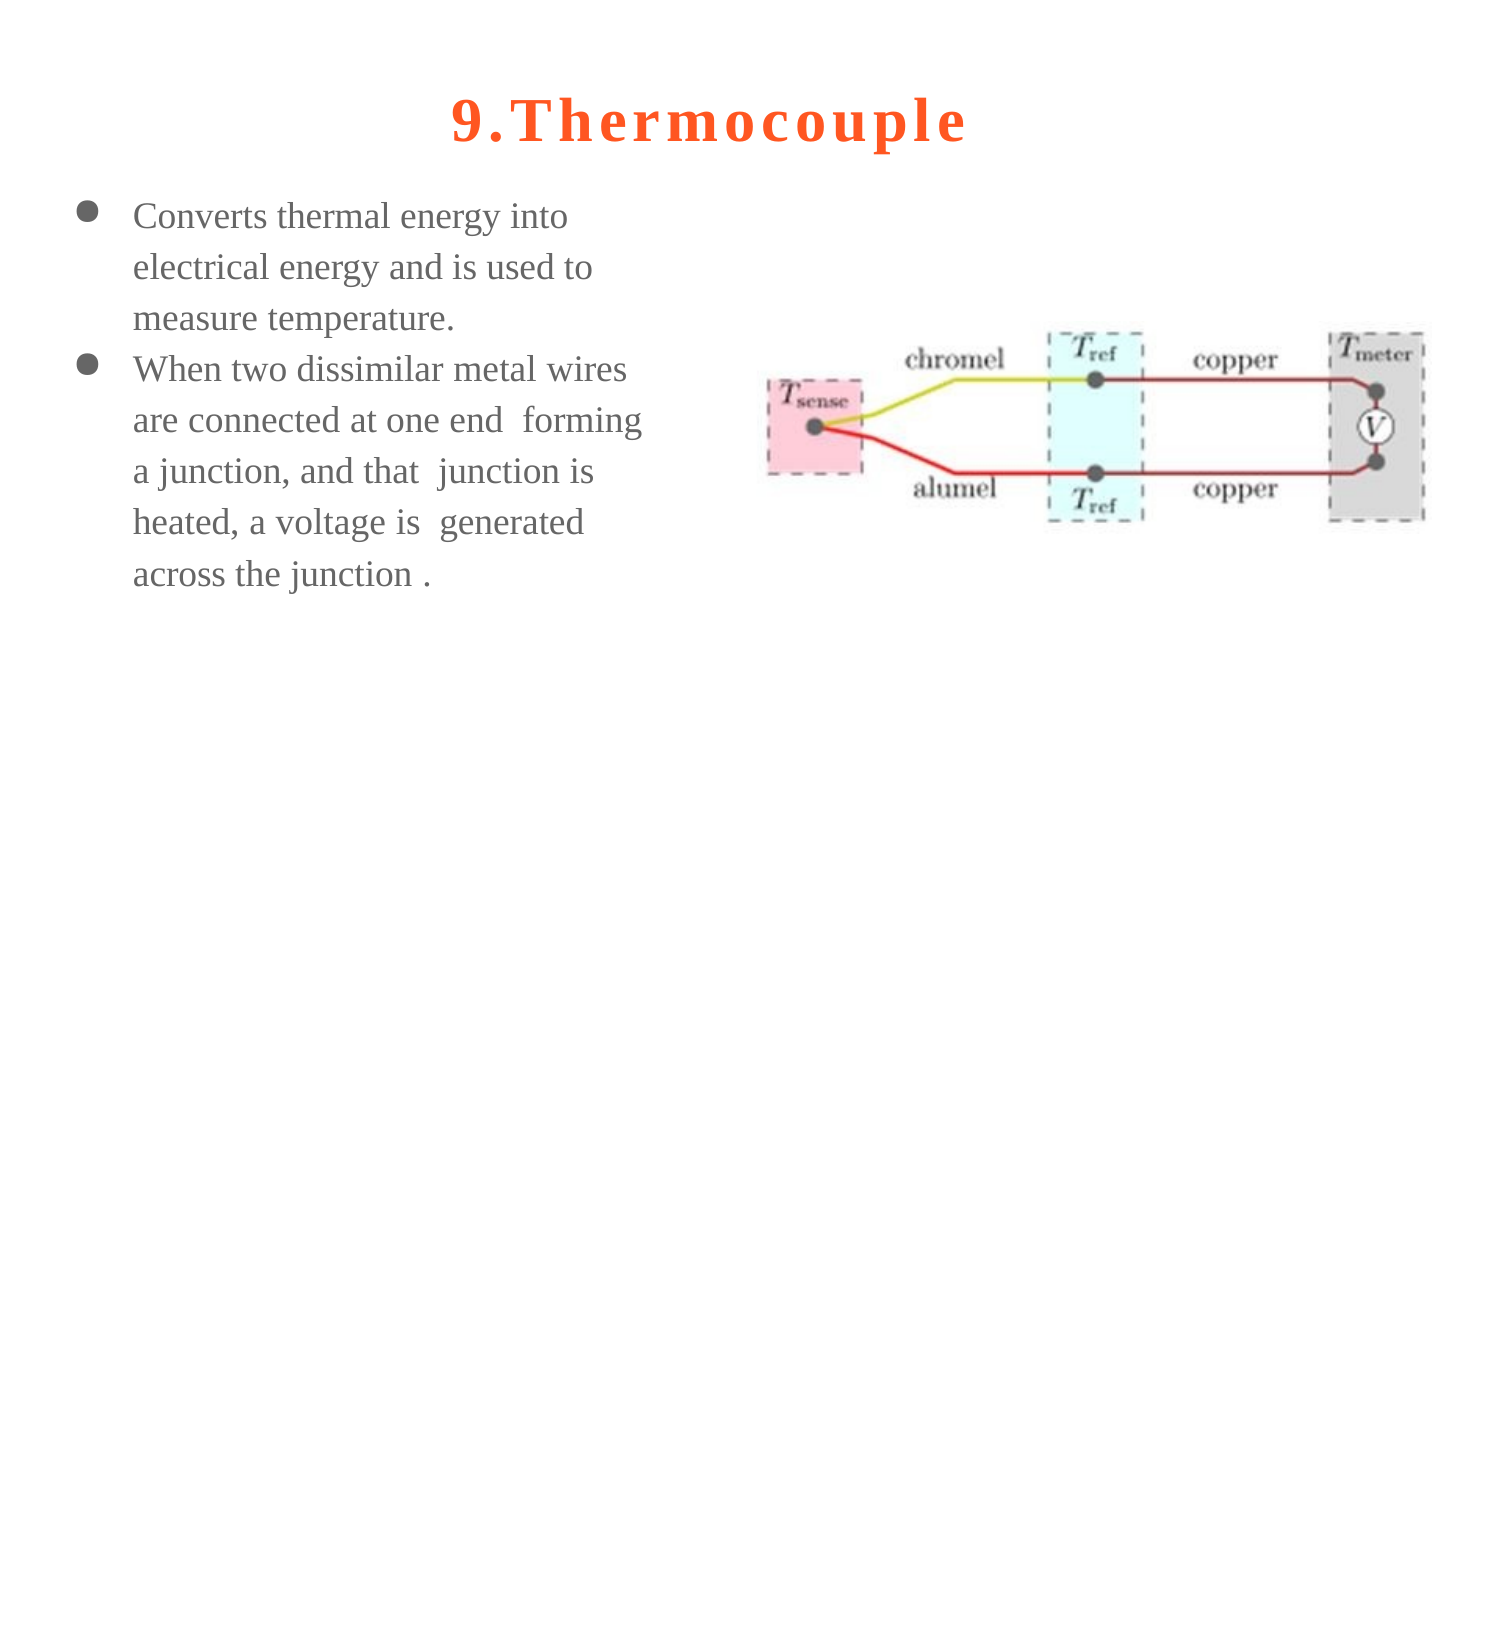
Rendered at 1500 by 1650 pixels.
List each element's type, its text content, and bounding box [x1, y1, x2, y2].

text_box [756, 321, 1432, 535]
title 9.Thermocouple [449, 77, 976, 355]
text_box Converts thermal energy into electrical energy and is used to measure temperature. When two dissimilar metal wires are connected at one end forming a junction, and that junction is heated, a voltage is generated across the junction . [70, 183, 668, 594]
